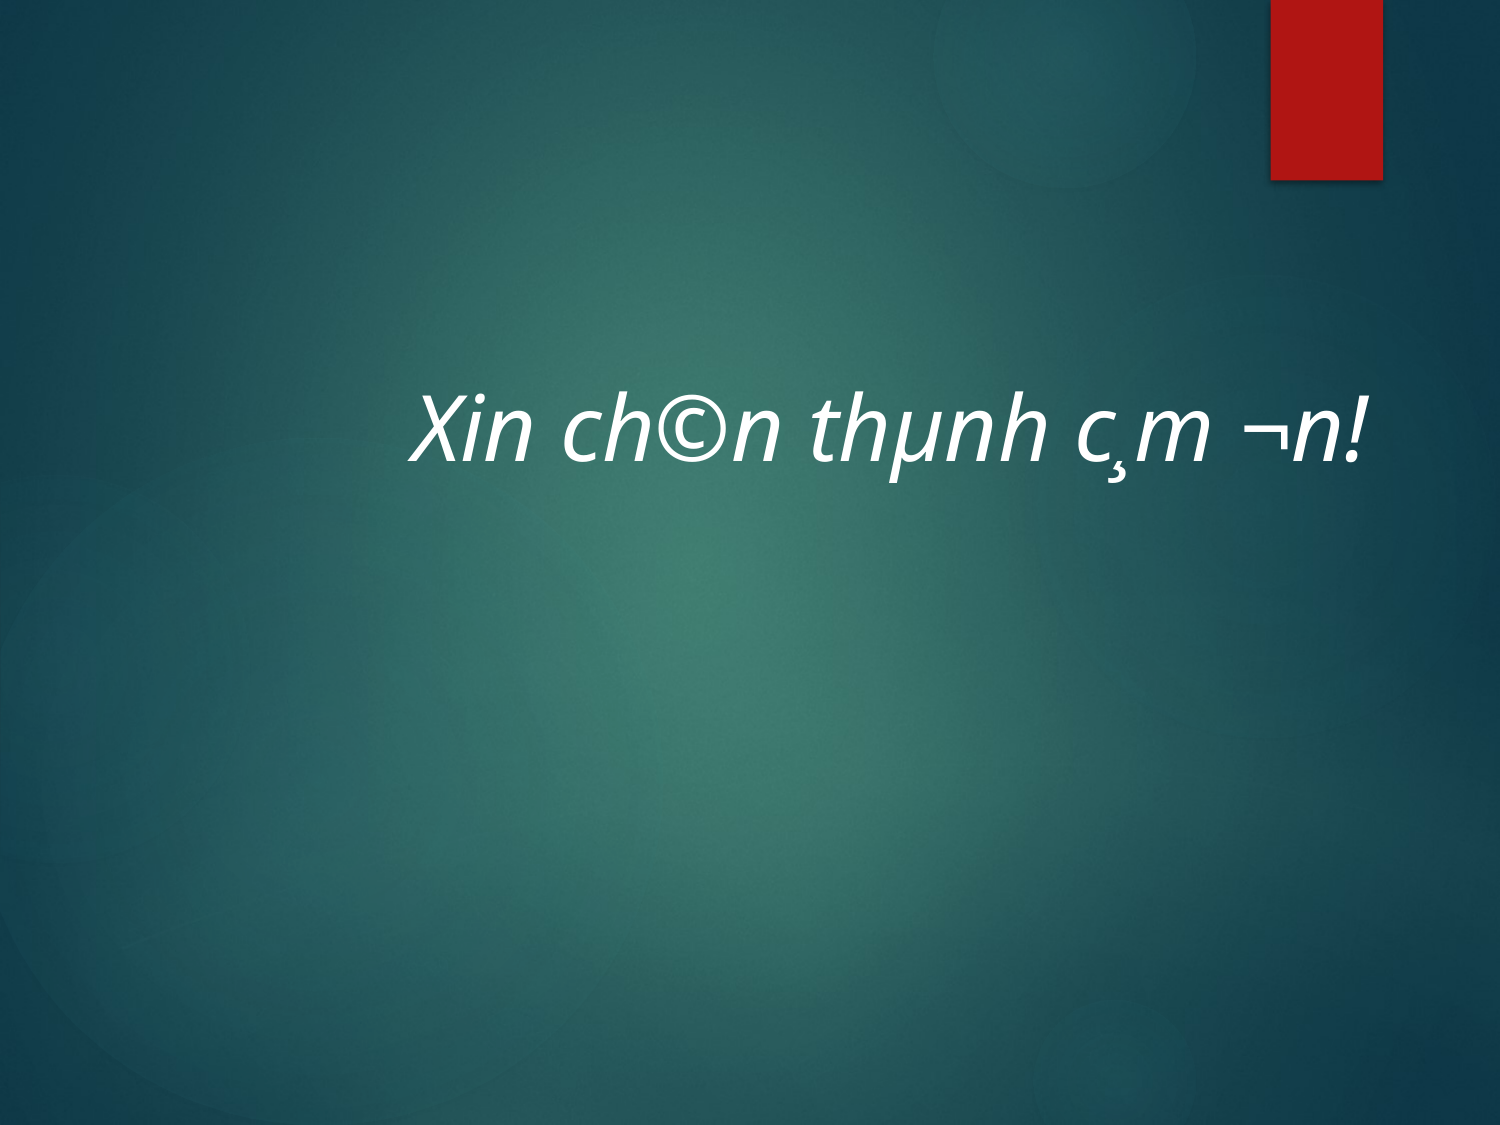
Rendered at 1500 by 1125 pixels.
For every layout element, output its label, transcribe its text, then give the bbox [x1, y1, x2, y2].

picture [0, 0, 1500, 1125]
list Xin ch©n thµnh c¸m ¬n! [112, 362, 1463, 588]
